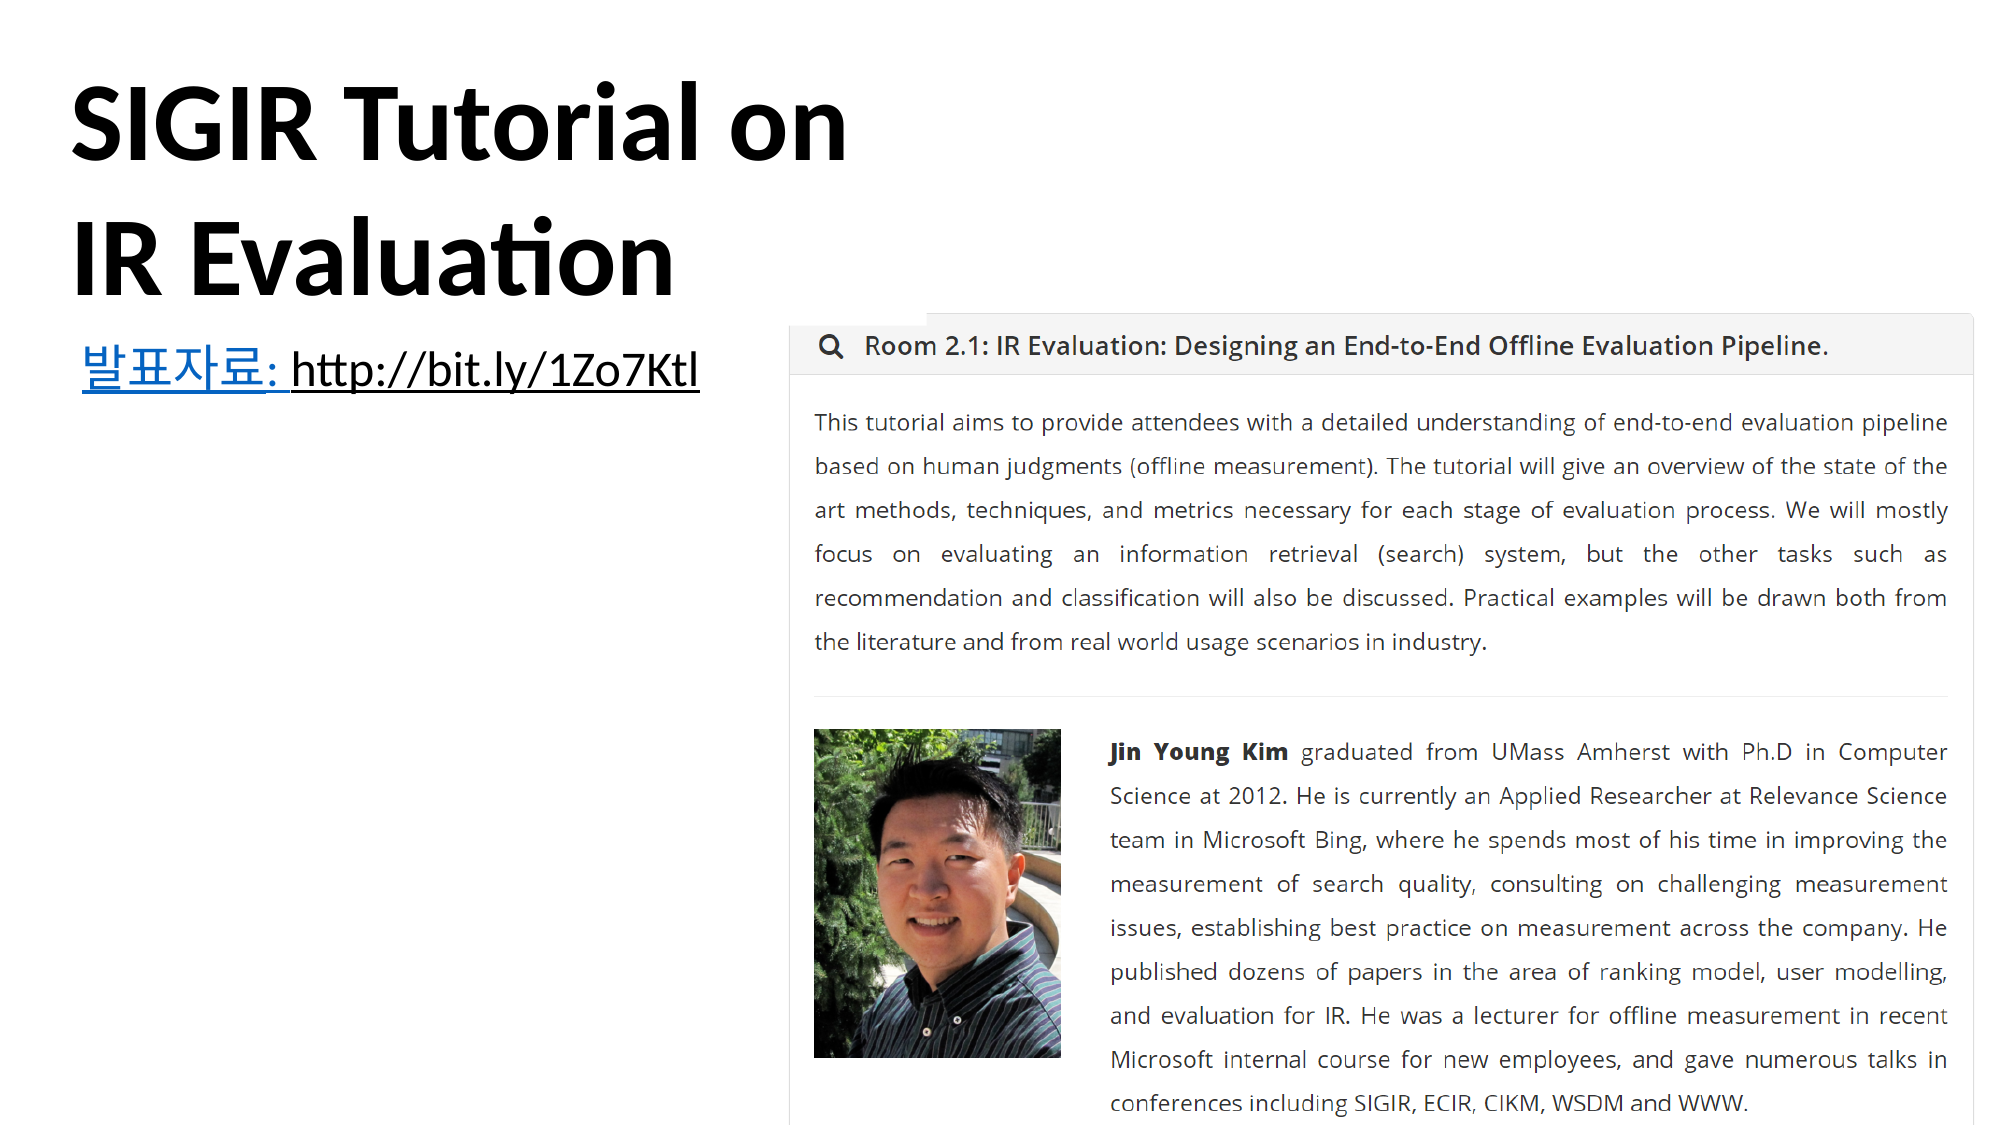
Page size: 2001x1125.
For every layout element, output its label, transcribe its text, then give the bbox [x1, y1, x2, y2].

text_box SIGIR Tutorial on IR Evaluation [55, 40, 927, 326]
picture [763, 303, 2000, 1125]
text_box 발표자료: http://bit.ly/1Zo7Ktl [67, 328, 726, 416]
